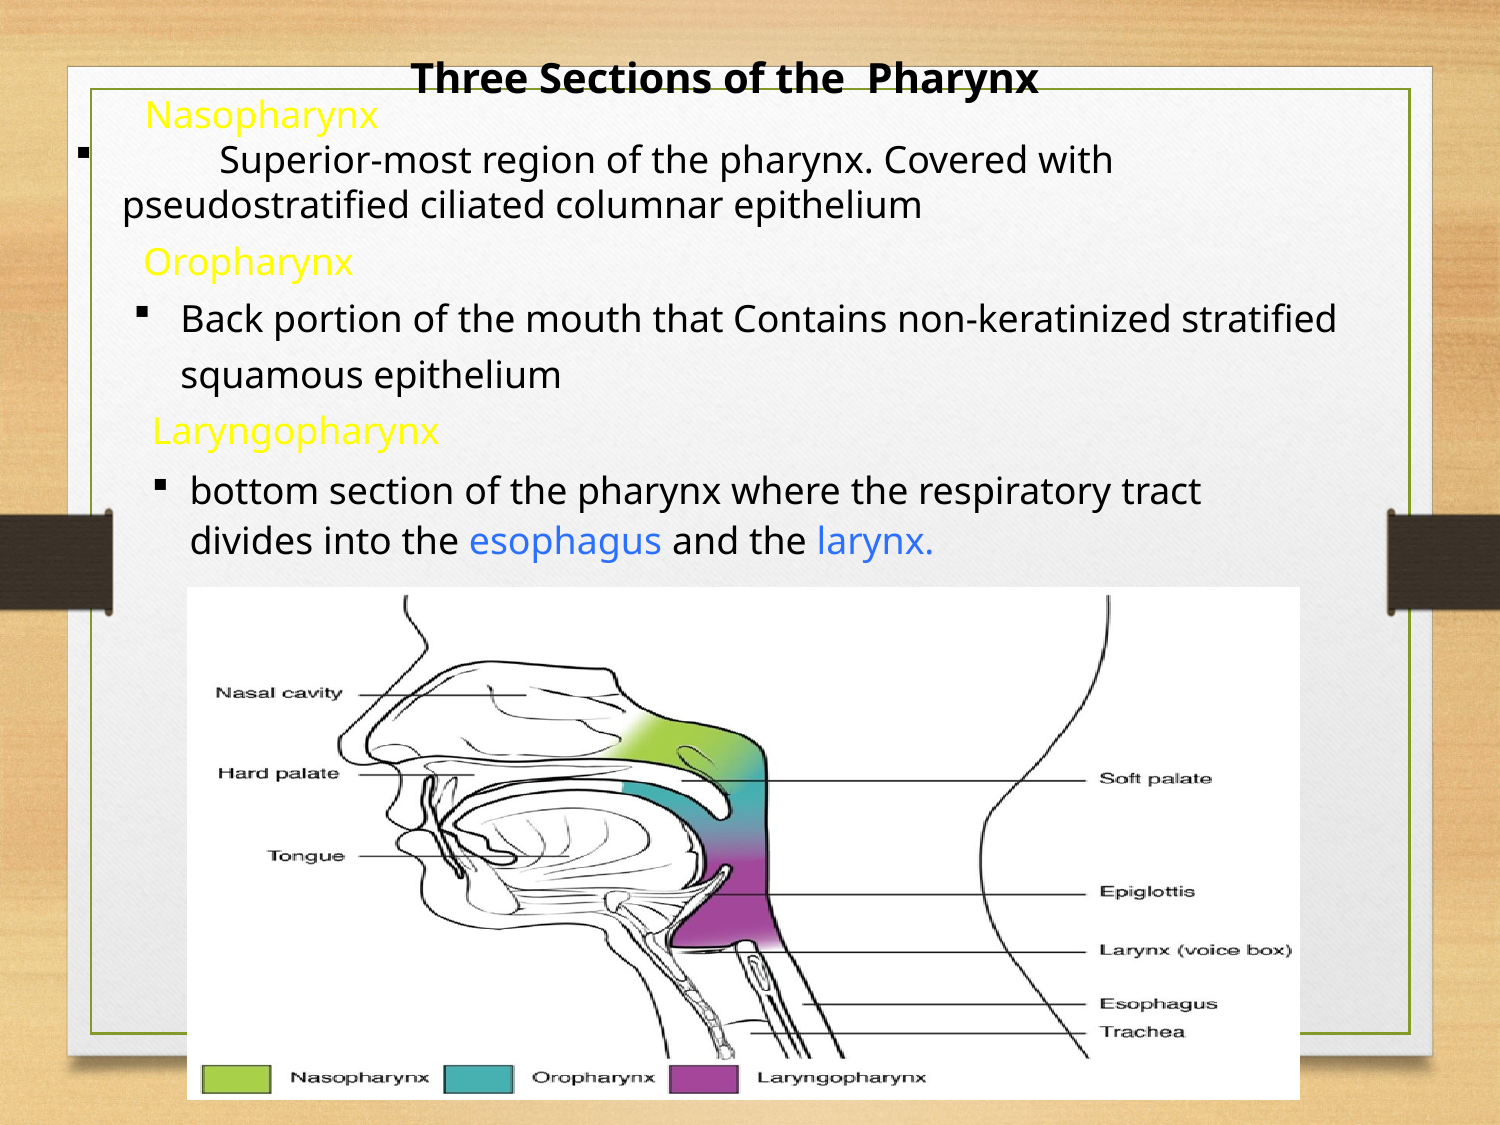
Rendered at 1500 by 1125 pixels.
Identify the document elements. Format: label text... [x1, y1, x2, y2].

text_box Nasopharynx Superior-most region of the pharynx. Covered with pseudostratified ciliated columnar epithelium Oropharynx Back portion of the mouth that Contains non-keratinized stratified squamous epithelium Laryngopharynx bottom section of the pharynx where the respiratory tract divides into the esophagus and the larynx. [74, 76, 1413, 624]
picture [0, 0, 1500, 1125]
title Three Sections of the Pharynx [212, 0, 1236, 76]
